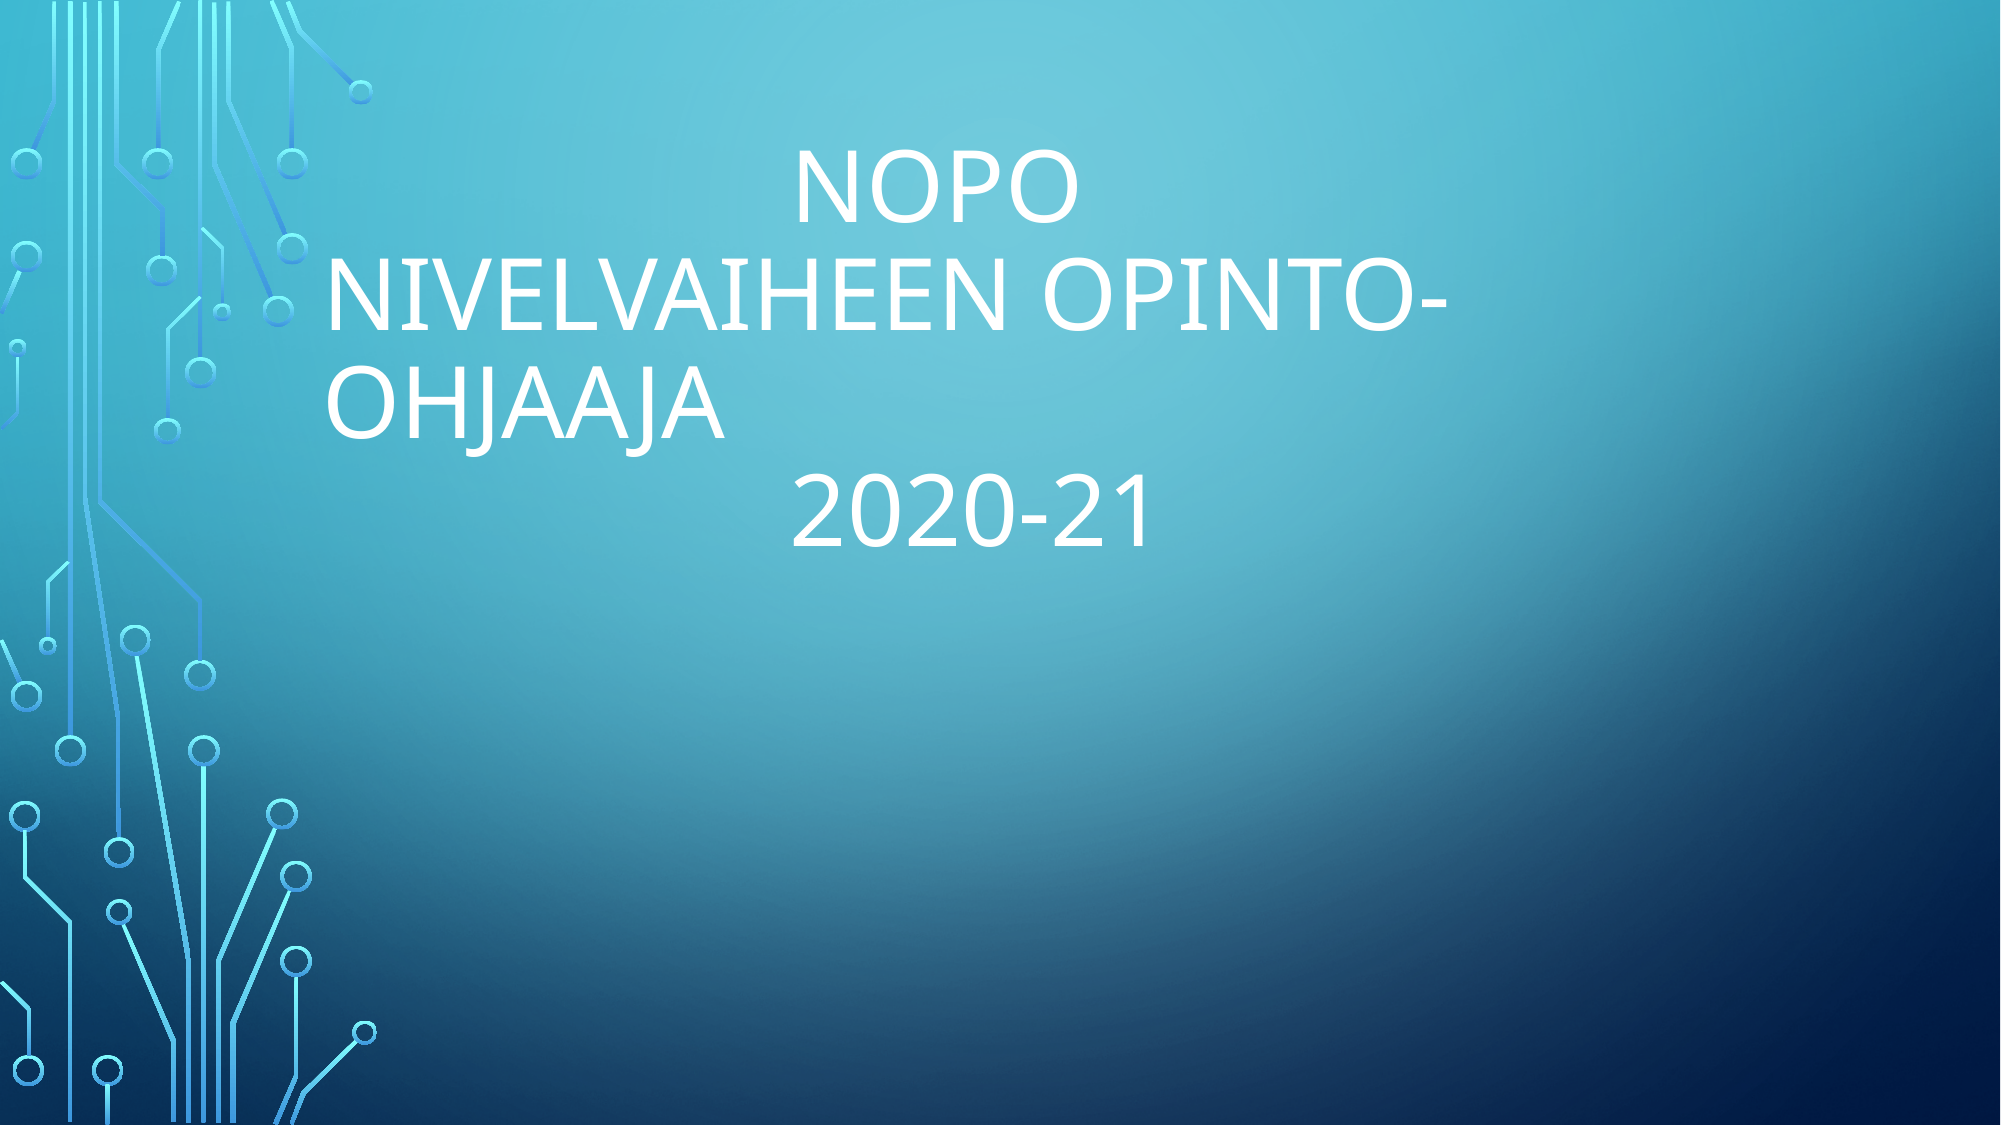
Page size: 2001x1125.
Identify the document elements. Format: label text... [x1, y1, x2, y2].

title NOPO nivelvaiheen opinto-ohjaaja 2020-21 [307, 184, 1750, 576]
